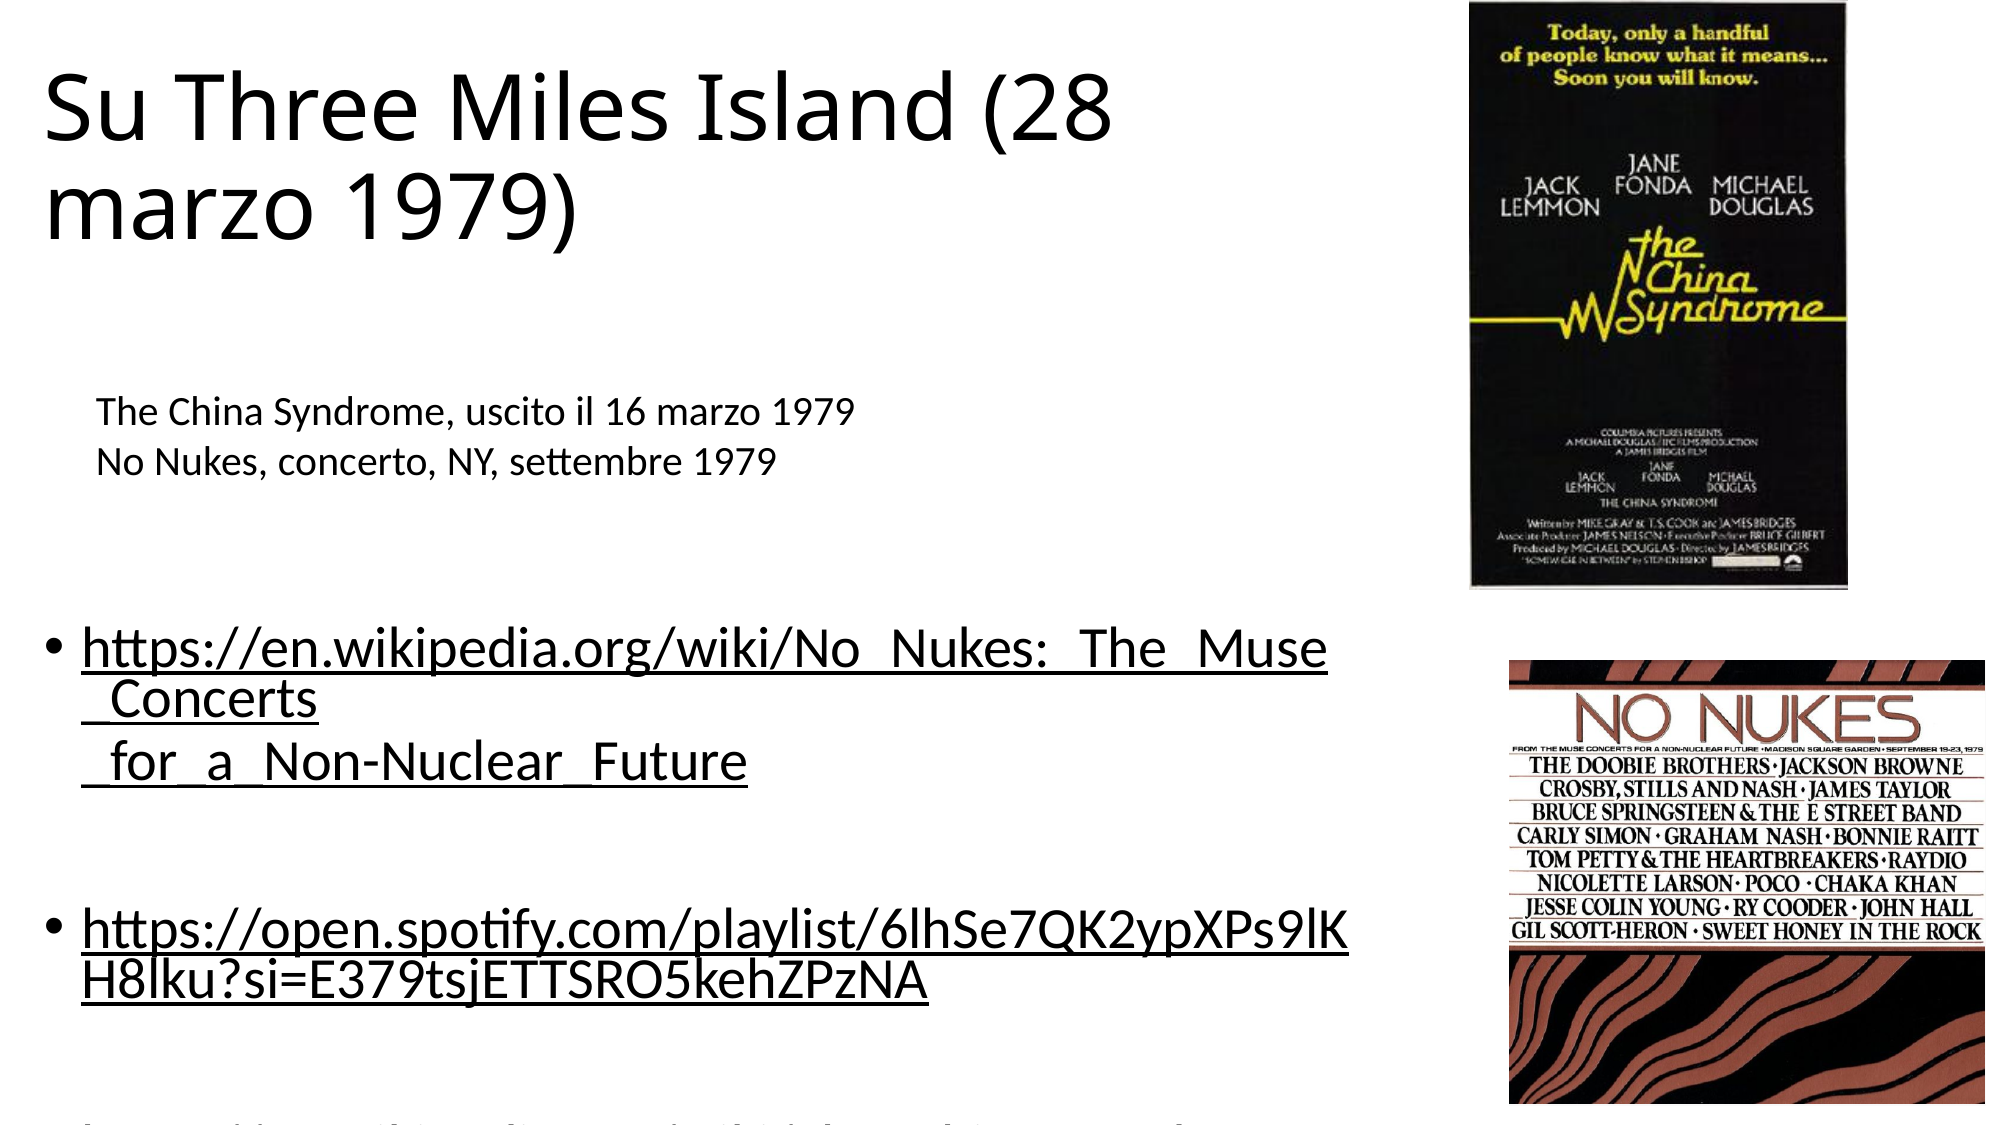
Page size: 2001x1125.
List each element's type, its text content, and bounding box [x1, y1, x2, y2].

picture [1509, 660, 1986, 1106]
text_box The China Syndrome, uscito il 16 marzo 1979 No Nukes, concerto, NY, settembre 1979 [81, 376, 1383, 537]
picture [1469, 0, 1848, 590]
list https://en.wikipedia.org/wiki/No_Nukes:_The_Muse_Concerts_for_a_Non-Nuclear_Future https://open.spotify.com/playlist/6lhSe7QK2ypXPs9lKH8lku?si=E379tsjETTSRO5kehZPzNA https://en.wikipedia.org/wiki/The_China_Syndrome [28, 519, 1367, 1125]
title Su Three Miles Island (28 marzo 1979) [28, 40, 1405, 280]
